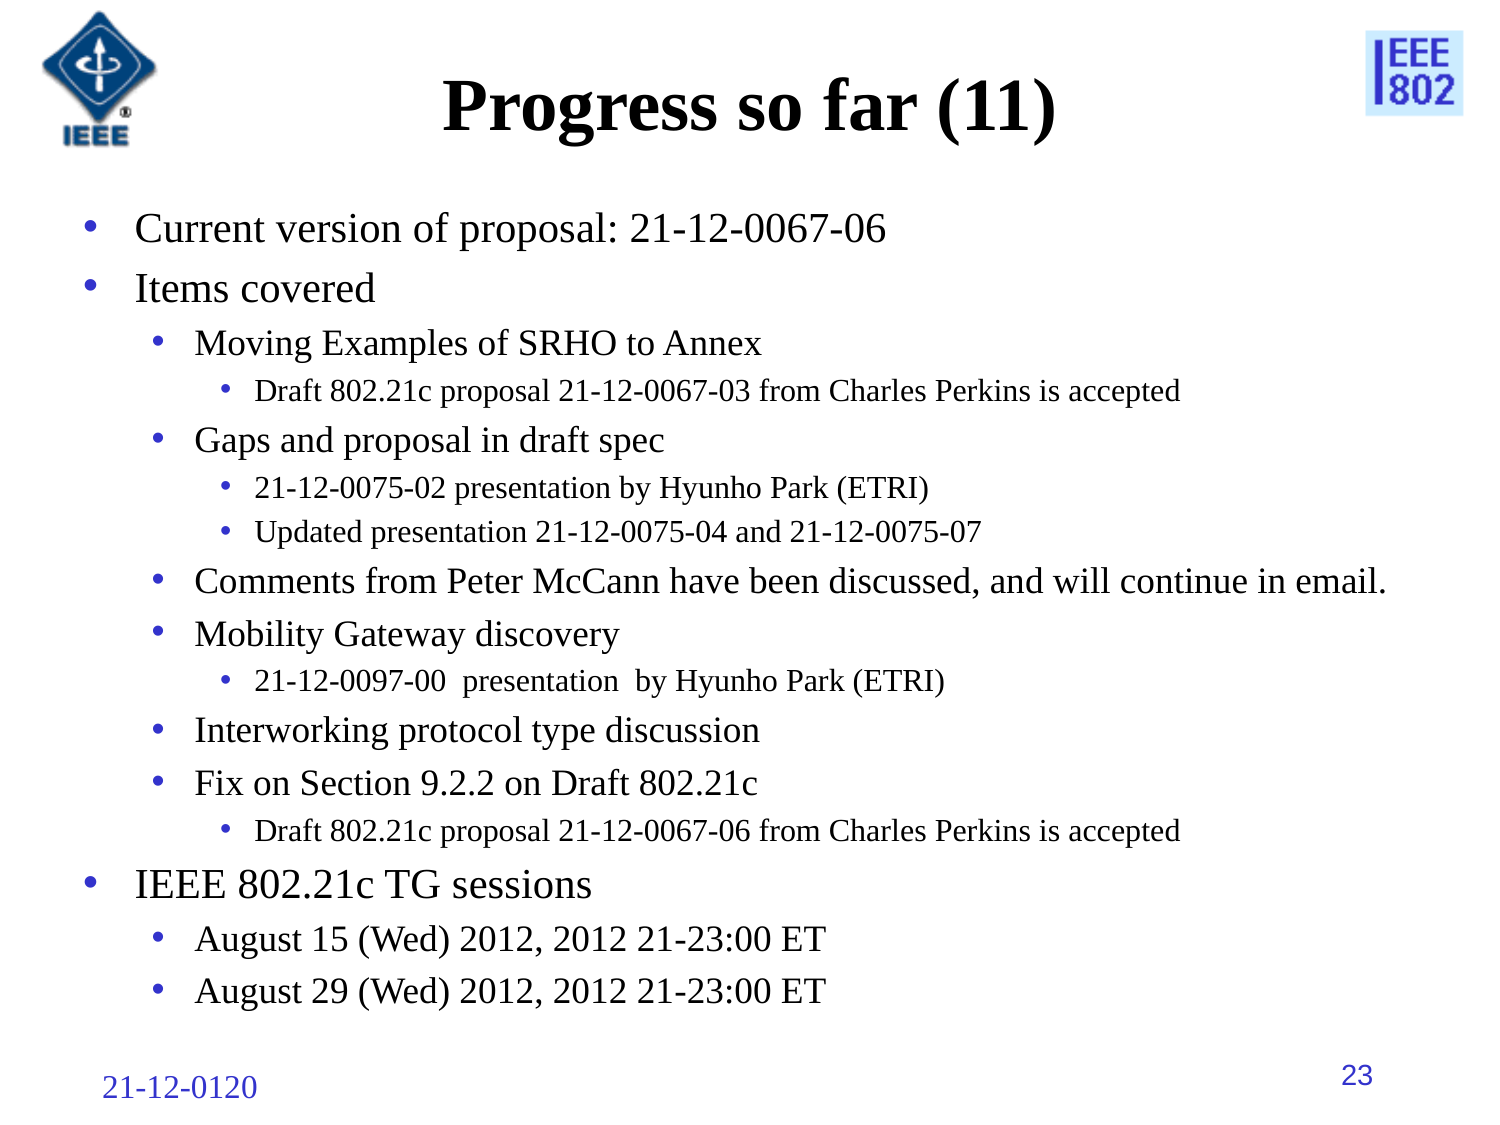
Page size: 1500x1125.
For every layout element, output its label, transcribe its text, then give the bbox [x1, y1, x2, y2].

picture [37, 9, 162, 150]
picture [1351, 12, 1475, 141]
title Progress so far (11) [76, 31, 1424, 170]
list Current version of proposal: 21-12-0067-06 Items covered Moving Examples of SRHO to Annex Draft 802.21c proposal 21-12-0067-03 from Charles Perkins is accepted Gaps and proposal in draft spec 21-12-0075-02 presentation by Hyunho Park (ETRI) Updated presentation 21-12-0075-04 and 21-12-0075-07 Comments from Peter McCann have been discussed, and will continue in email. Mobility Gateway discovery 21-12-0097-00 presentation by Hyunho Park (ETRI) Interworking protocol type discussion Fix on Section 9.2.2 on Draft 802.21c Draft 802.21c proposal 21-12-0067-06 from Charles Perkins is accepted IEEE 802.21c TG sessions August 15 (Wed) 2012, 2012 21-23:00 ET August 29 (Wed) 2012, 2012 21-23:00 ET [67, 191, 1431, 1043]
